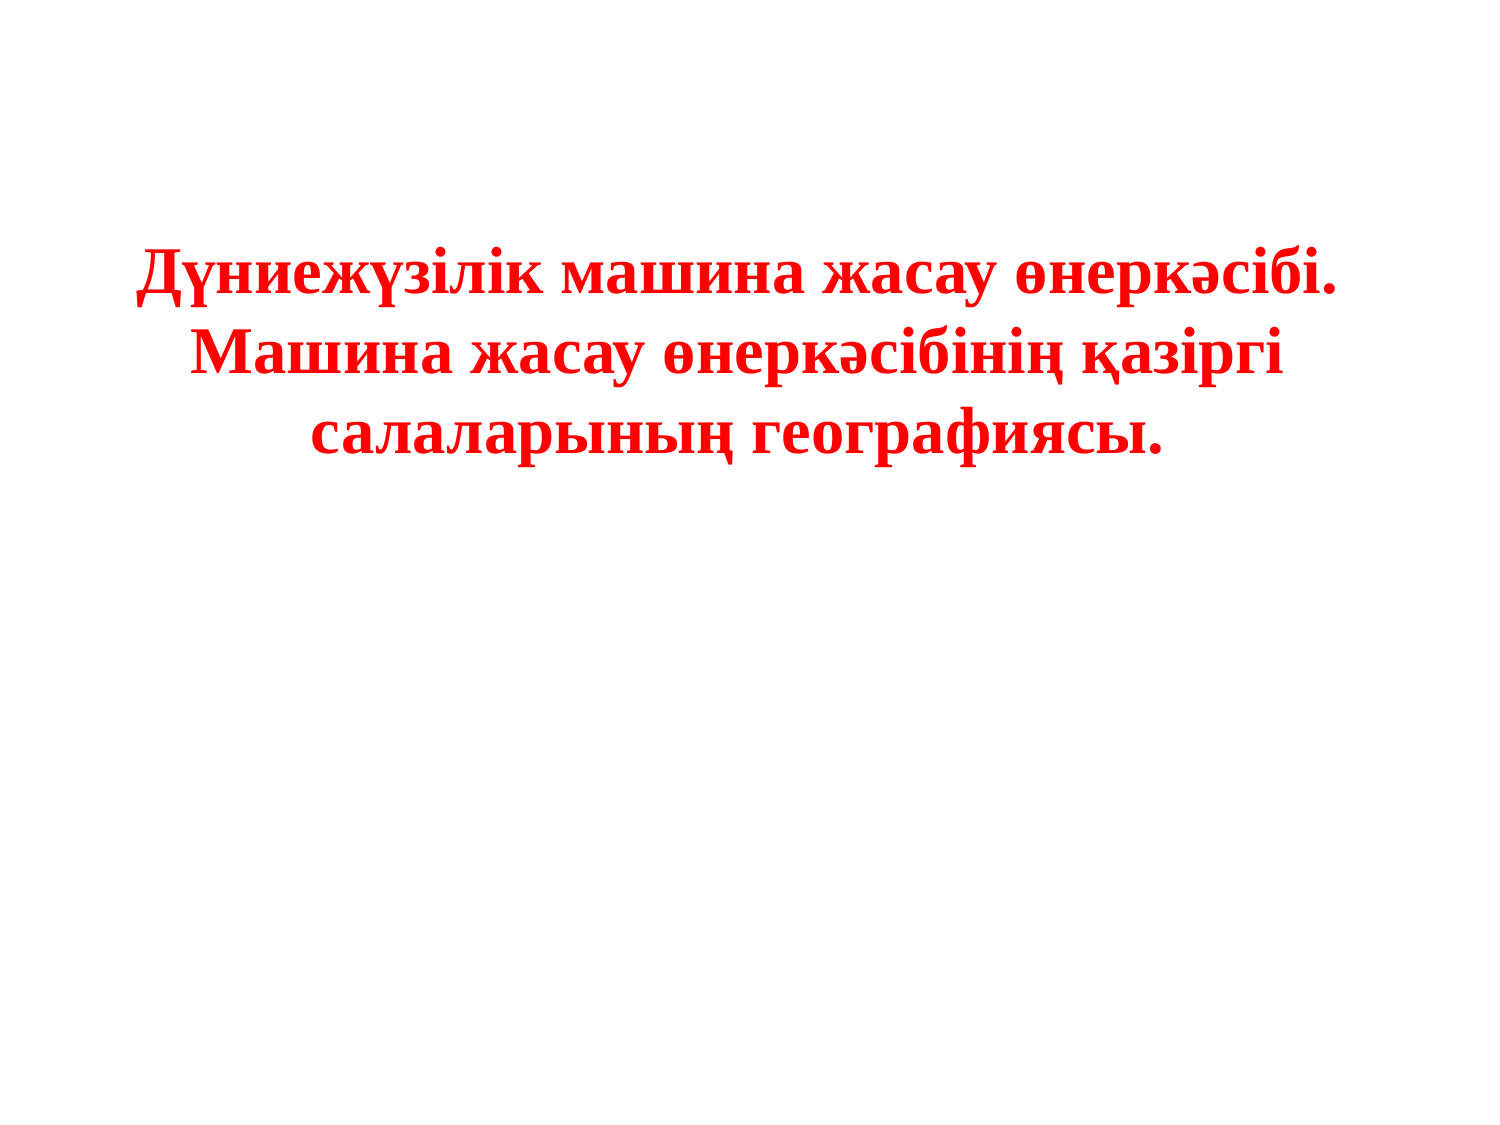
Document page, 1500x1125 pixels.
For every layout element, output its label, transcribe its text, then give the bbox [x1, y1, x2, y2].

subtitle Дүниежүзілік машина жасау өнеркәсібі. Машина жасау өнеркәсібінің қазіргі салаларының географиясы. [53, 125, 1424, 925]
